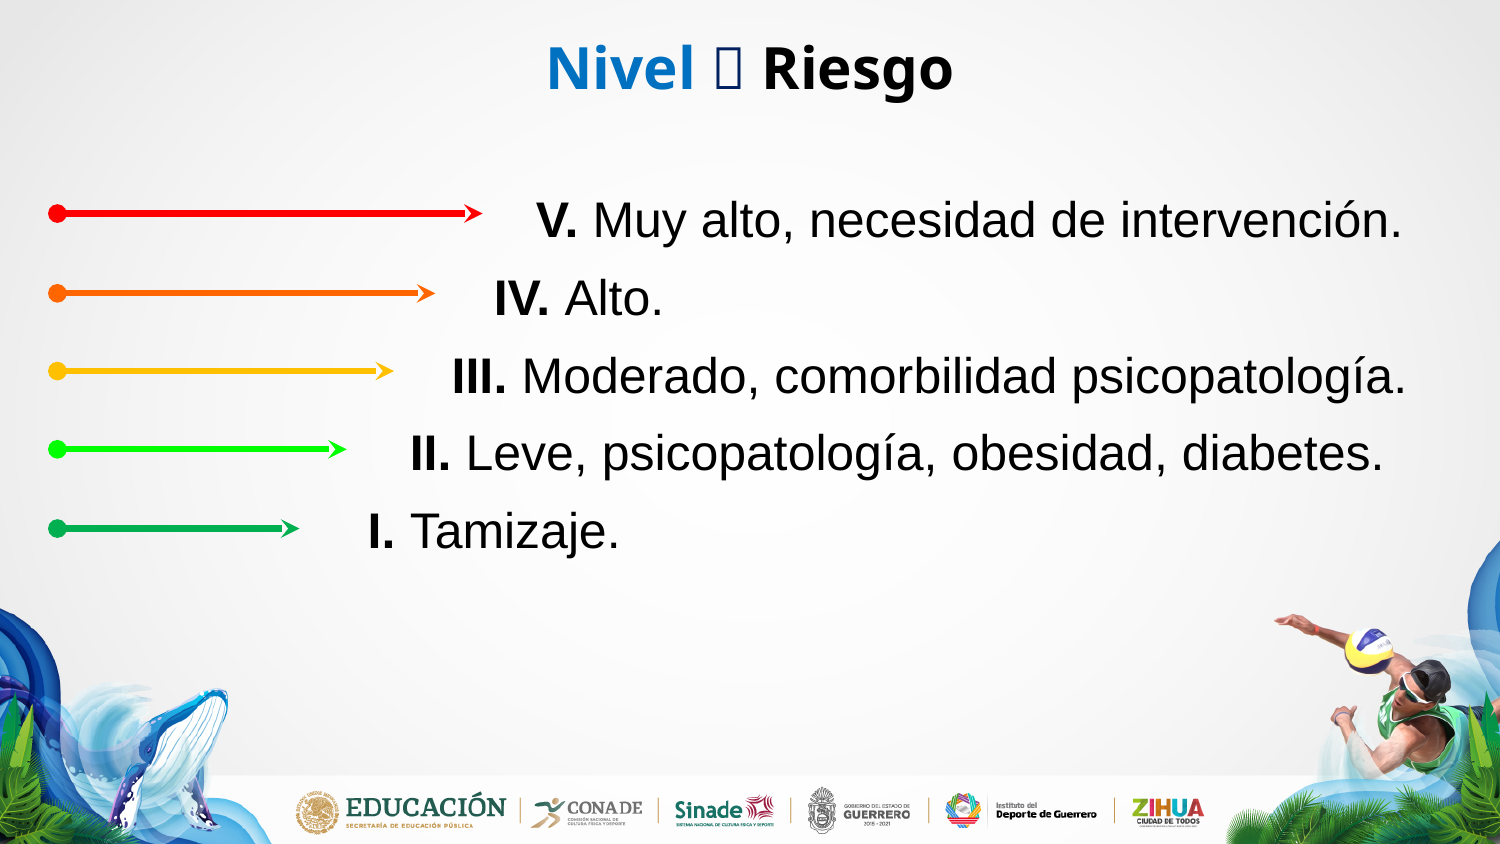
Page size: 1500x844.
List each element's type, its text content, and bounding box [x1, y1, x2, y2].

text_box [334, 443, 347, 456]
text_box [470, 207, 483, 220]
title Nivel  Riesgo [75, 14, 1425, 118]
text_box [51, 443, 335, 456]
picture [0, 0, 1500, 844]
text_box [51, 287, 424, 300]
text_box [51, 522, 288, 535]
text_box [51, 207, 471, 220]
text_box V. Muy alto, necesidad de intervención. IV. Alto. III. Moderado, comorbilidad psicopatología. II. Leve, psicopatología, obesidad, diabetes. I. Tamizaje. [344, 171, 1479, 575]
text_box [381, 364, 395, 378]
text_box [287, 522, 300, 535]
text_box [51, 364, 382, 378]
text_box [422, 287, 436, 300]
